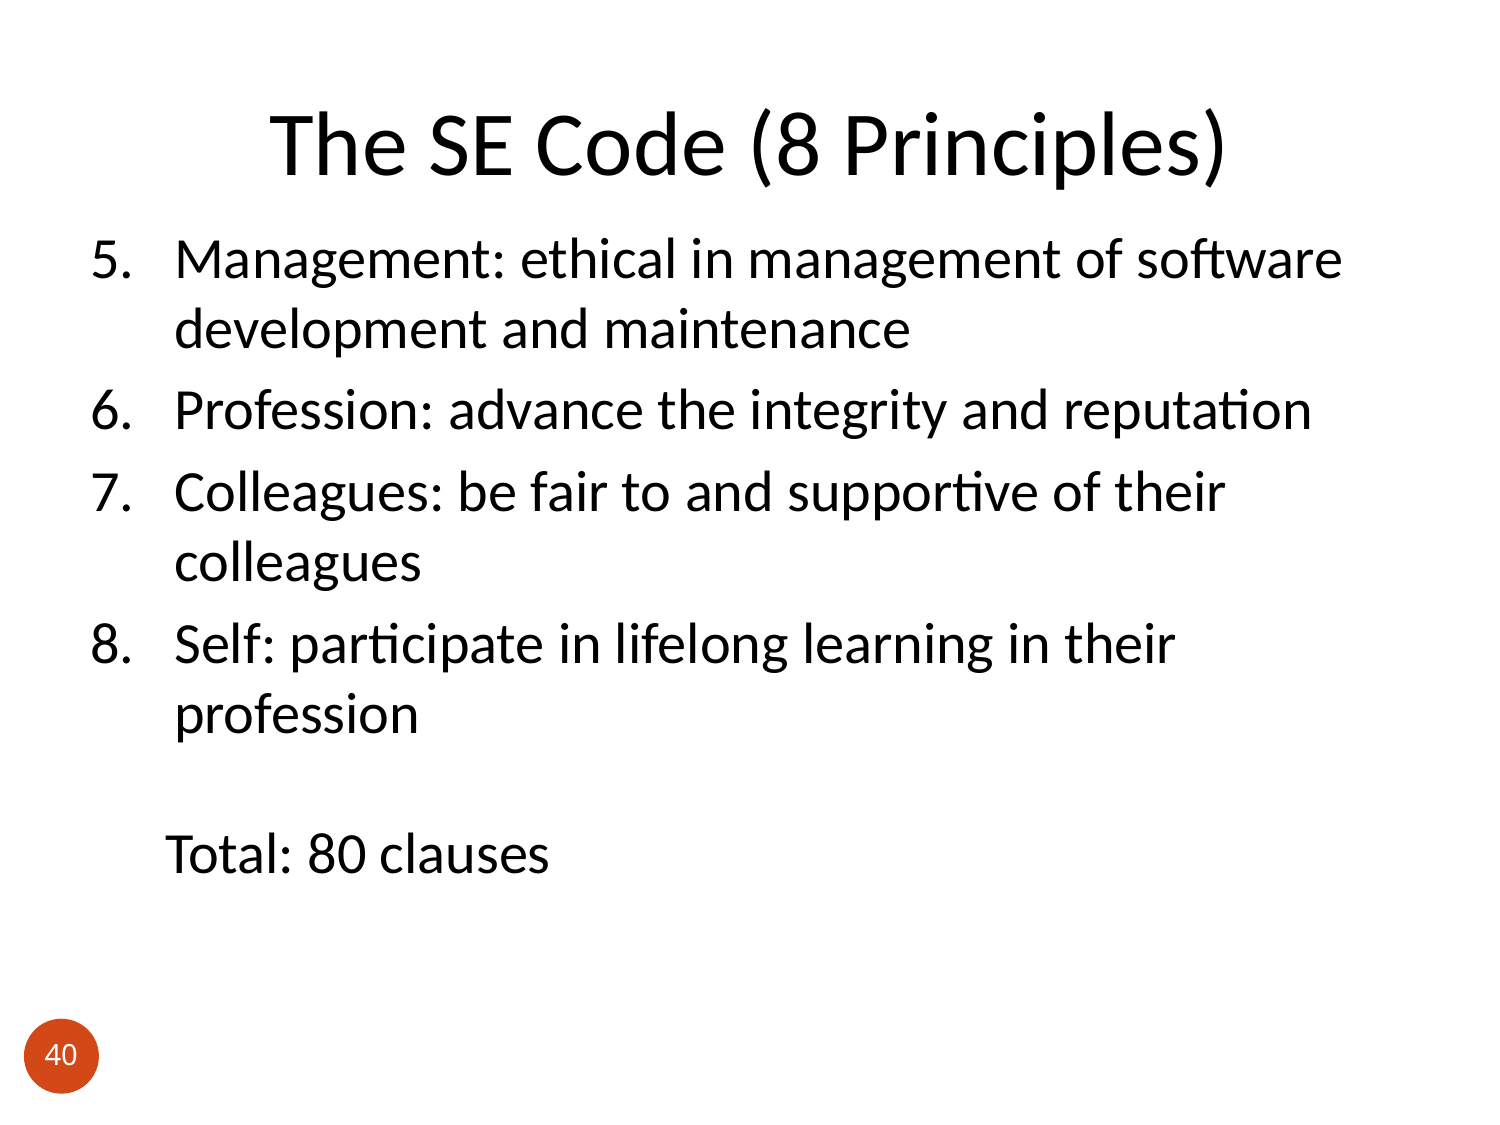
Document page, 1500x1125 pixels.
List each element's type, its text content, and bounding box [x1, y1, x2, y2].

text_box 40 [23, 1018, 99, 1094]
list Management: ethical in management of software development and maintenance Profession: advance the integrity and reputation Colleagues: be fair to and supportive of their colleagues Self: participate in lifelong learning in their profession Total: 80 clauses [75, 212, 1450, 969]
title The SE Code (8 Principles) [75, 45, 1425, 212]
